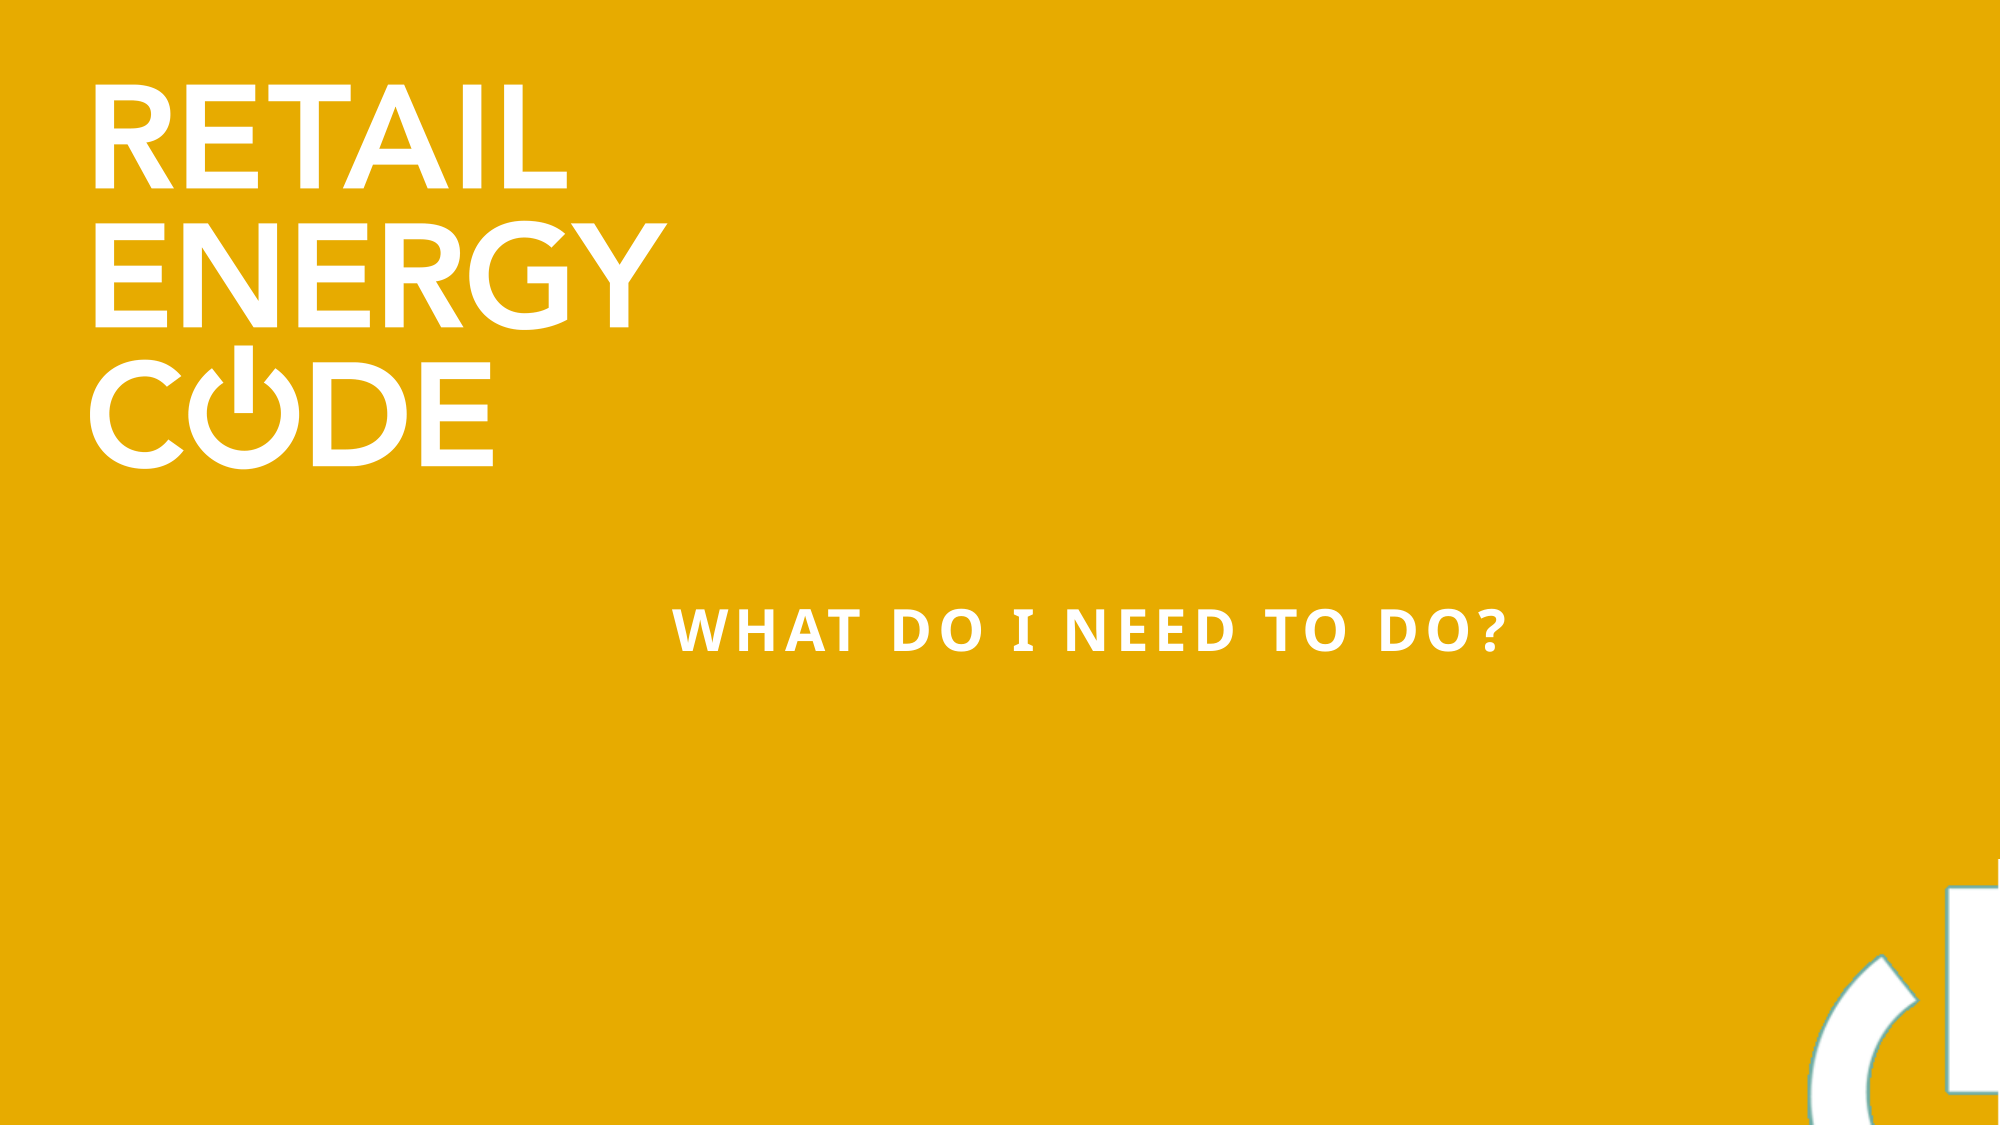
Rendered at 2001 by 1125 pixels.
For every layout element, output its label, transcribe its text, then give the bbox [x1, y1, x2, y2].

picture [82, 79, 673, 473]
picture [1799, 859, 2000, 1125]
title What do I need to do? [657, 453, 1800, 672]
